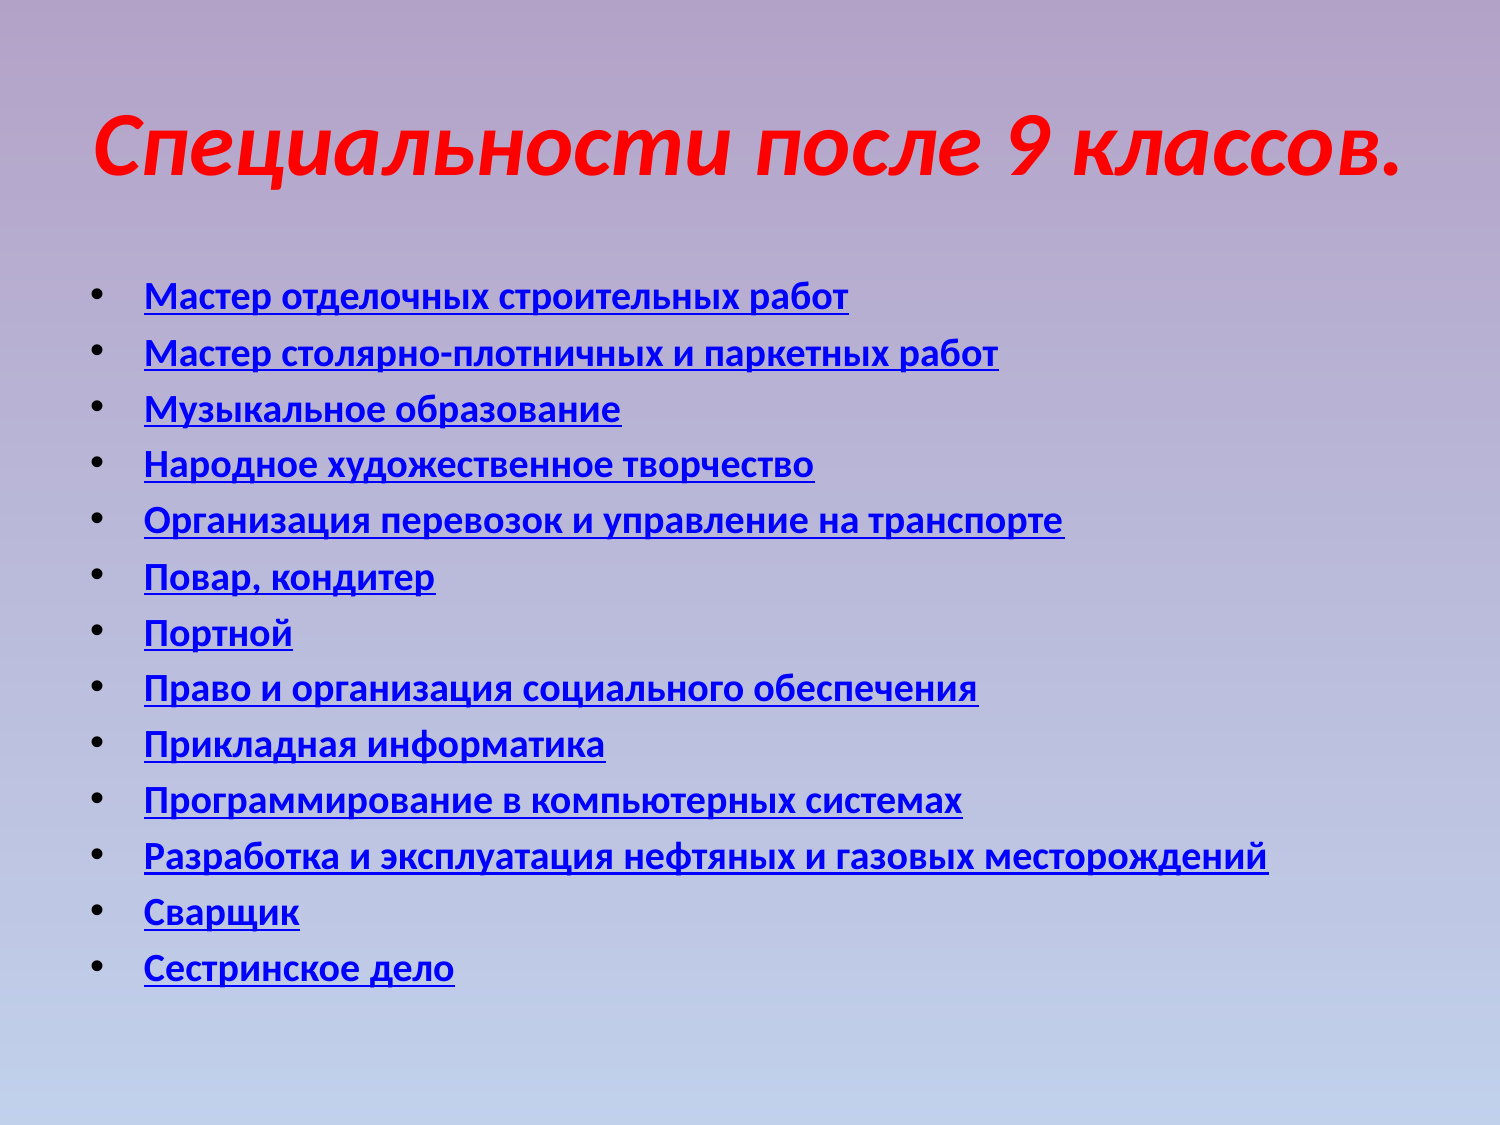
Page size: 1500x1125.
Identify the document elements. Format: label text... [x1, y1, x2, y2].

title Специальности после 9 классов. [75, 45, 1425, 233]
list Мастер отделочных строительных работ Мастер столярно-плотничных и паркетных работ Музыкальное образование Народное художественное творчество Организация перевозок и управление на транспорте Повар, кондитер Портной Право и организация социального обеспечения Прикладная информатика Программирование в компьютерных системах Разработка и эксплуатация нефтяных и газовых месторождений Сварщик Сестринское дело [75, 262, 1425, 1005]
